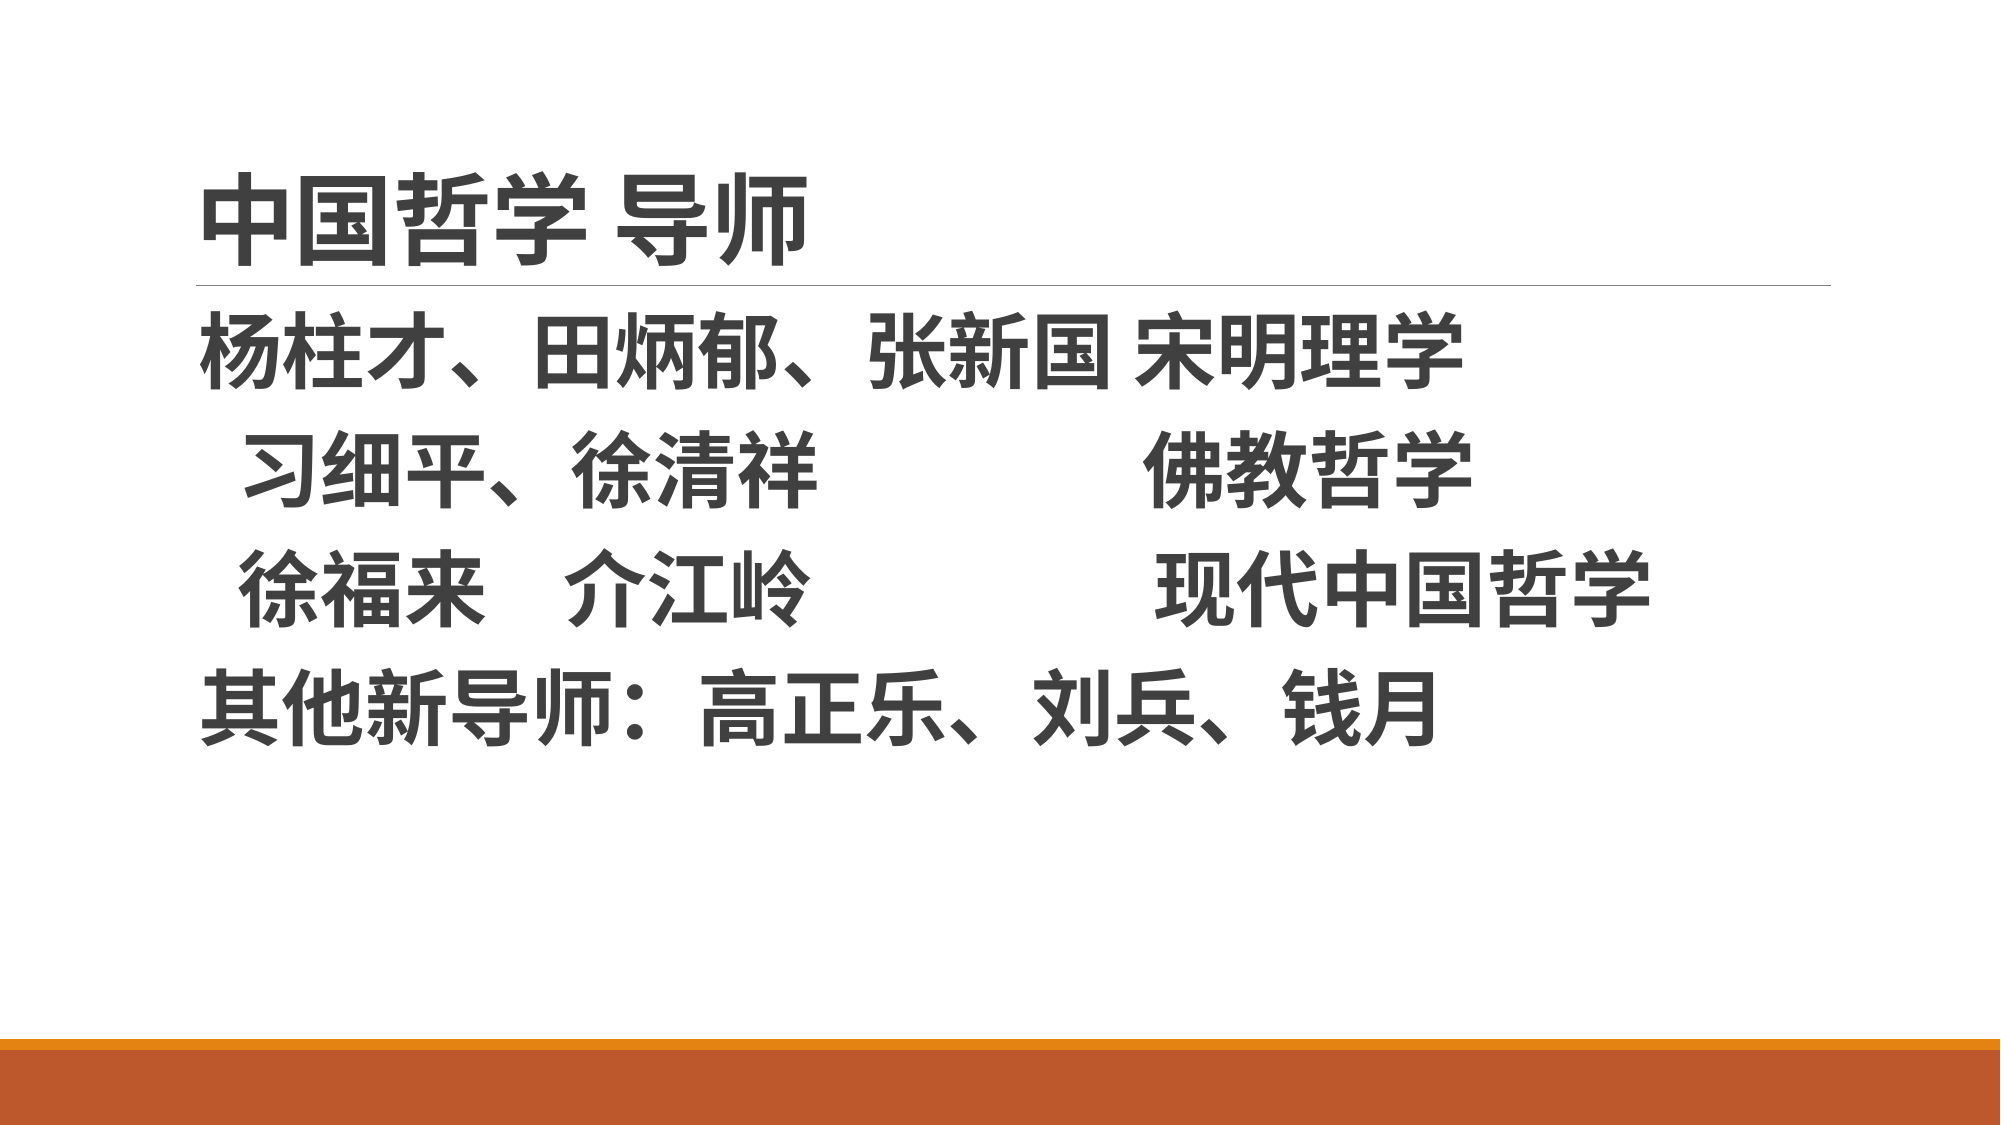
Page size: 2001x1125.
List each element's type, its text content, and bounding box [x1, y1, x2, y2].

title 中国哲学 导师 [180, 47, 1830, 285]
list 杨柱才、田炳郁、张新国 宋明理学 习细平、徐清祥 佛教哲学 徐福来 介江岭 现代中国哲学 其他新导师：高正乐、刘兵、钱月 [180, 302, 1830, 963]
